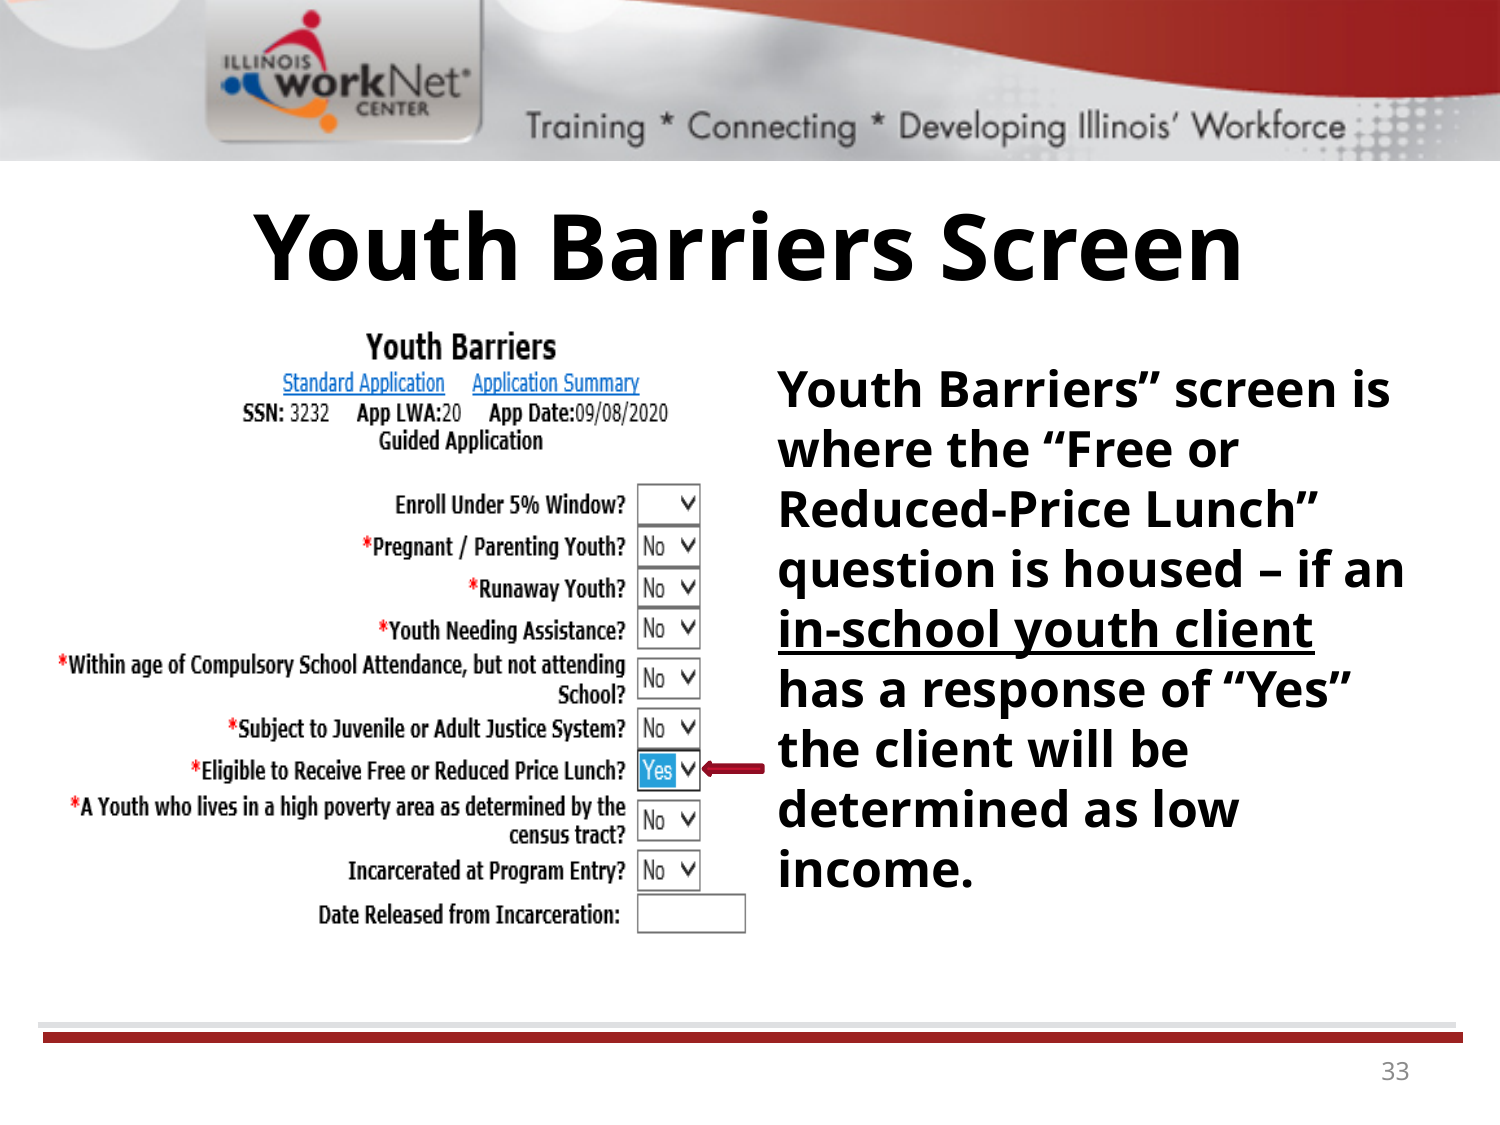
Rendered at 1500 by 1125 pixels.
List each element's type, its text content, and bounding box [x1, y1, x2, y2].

title Youth Barriers Screen [75, 174, 1425, 313]
list Youth Barriers” screen is where the “Free or Reduced-Price Lunch” question is housed – if an in-school youth client has a response of “Yes” the client will be determined as low income. [762, 350, 1425, 1005]
slide_number 33 [1074, 1042, 1425, 1103]
picture [0, 0, 1500, 161]
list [49, 311, 751, 951]
text_box [754, 763, 765, 774]
